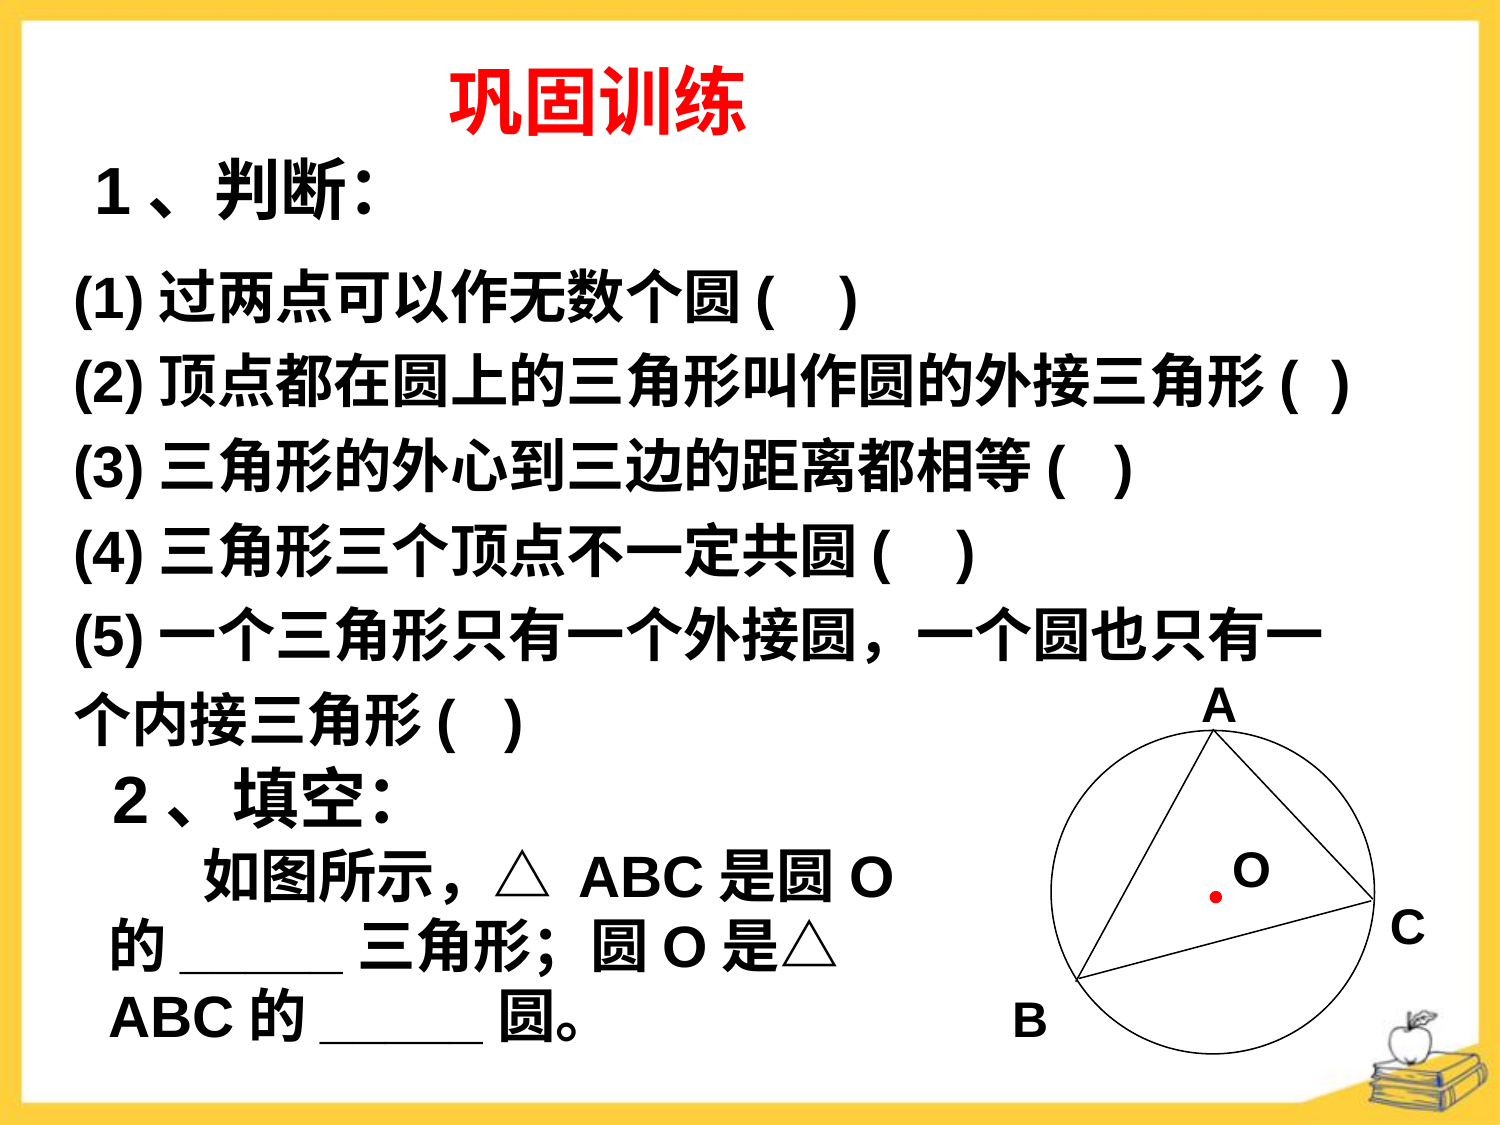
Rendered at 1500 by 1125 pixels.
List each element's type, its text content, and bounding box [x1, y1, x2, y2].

text_box 2、填空： [98, 749, 448, 832]
text_box 1、判断： [79, 140, 430, 236]
text_box 如图所示，△ ABC是圆O的_____三角形；圆O是△ ABC的_____圆。 [93, 832, 973, 1057]
text_box 巩固训练 [433, 46, 774, 152]
picture [0, 0, 1500, 1125]
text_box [996, 664, 1442, 1055]
text_box (1)过两点可以作无数个圆( ) (2)顶点都在圆上的三角形叫作圆的外接三角形( ) (3)三角形的外心到三边的距离都相等( ) (4)三角形三个顶点不一定共圆( ) (5)一个三角形只有一个外接圆，一个圆也只有一个内接三角形( ) [58, 237, 1392, 761]
